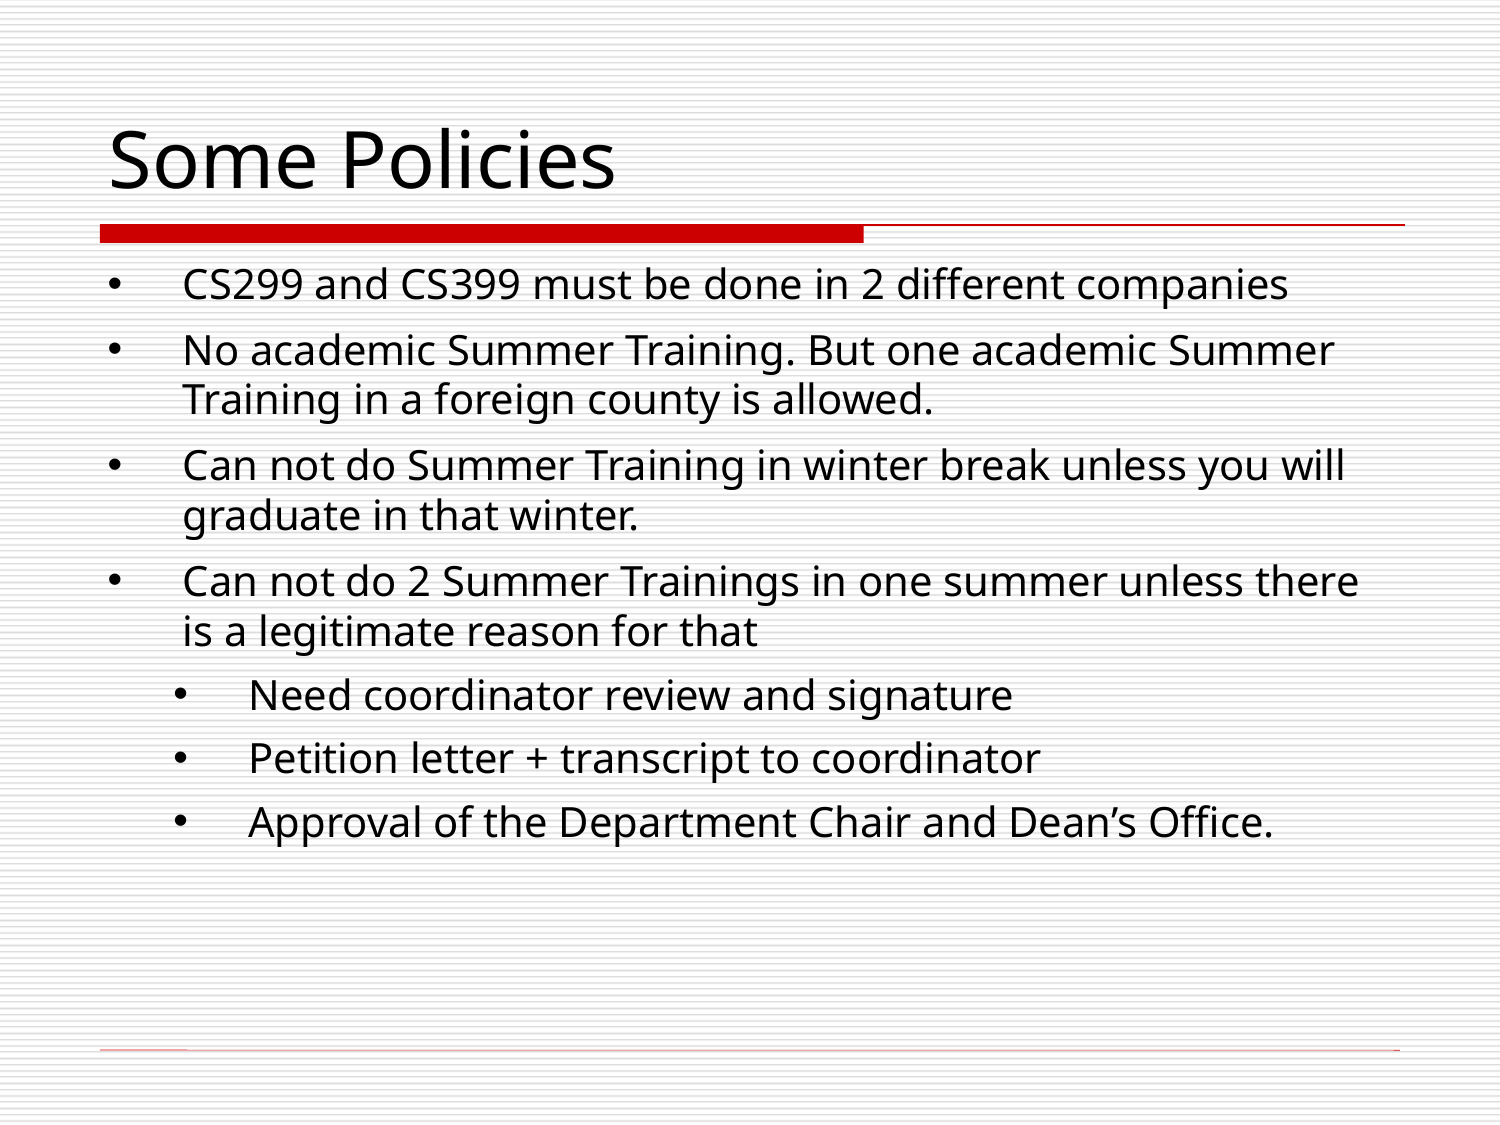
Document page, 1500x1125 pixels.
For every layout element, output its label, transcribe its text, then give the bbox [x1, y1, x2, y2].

title Some Policies [94, 6, 1407, 212]
list CS299 and CS399 must be done in 2 different companies No academic Summer Training. But one academic Summer Training in a foreign county is allowed. Can not do Summer Training in winter break unless you will graduate in that winter. Can not do 2 Summer Trainings in one summer unless there is a legitimate reason for that Need coordinator review and signature Petition letter + transcript to coordinator Approval of the Department Chair and Dean’s Office. [92, 249, 1405, 1037]
picture [0, 0, 1500, 1125]
